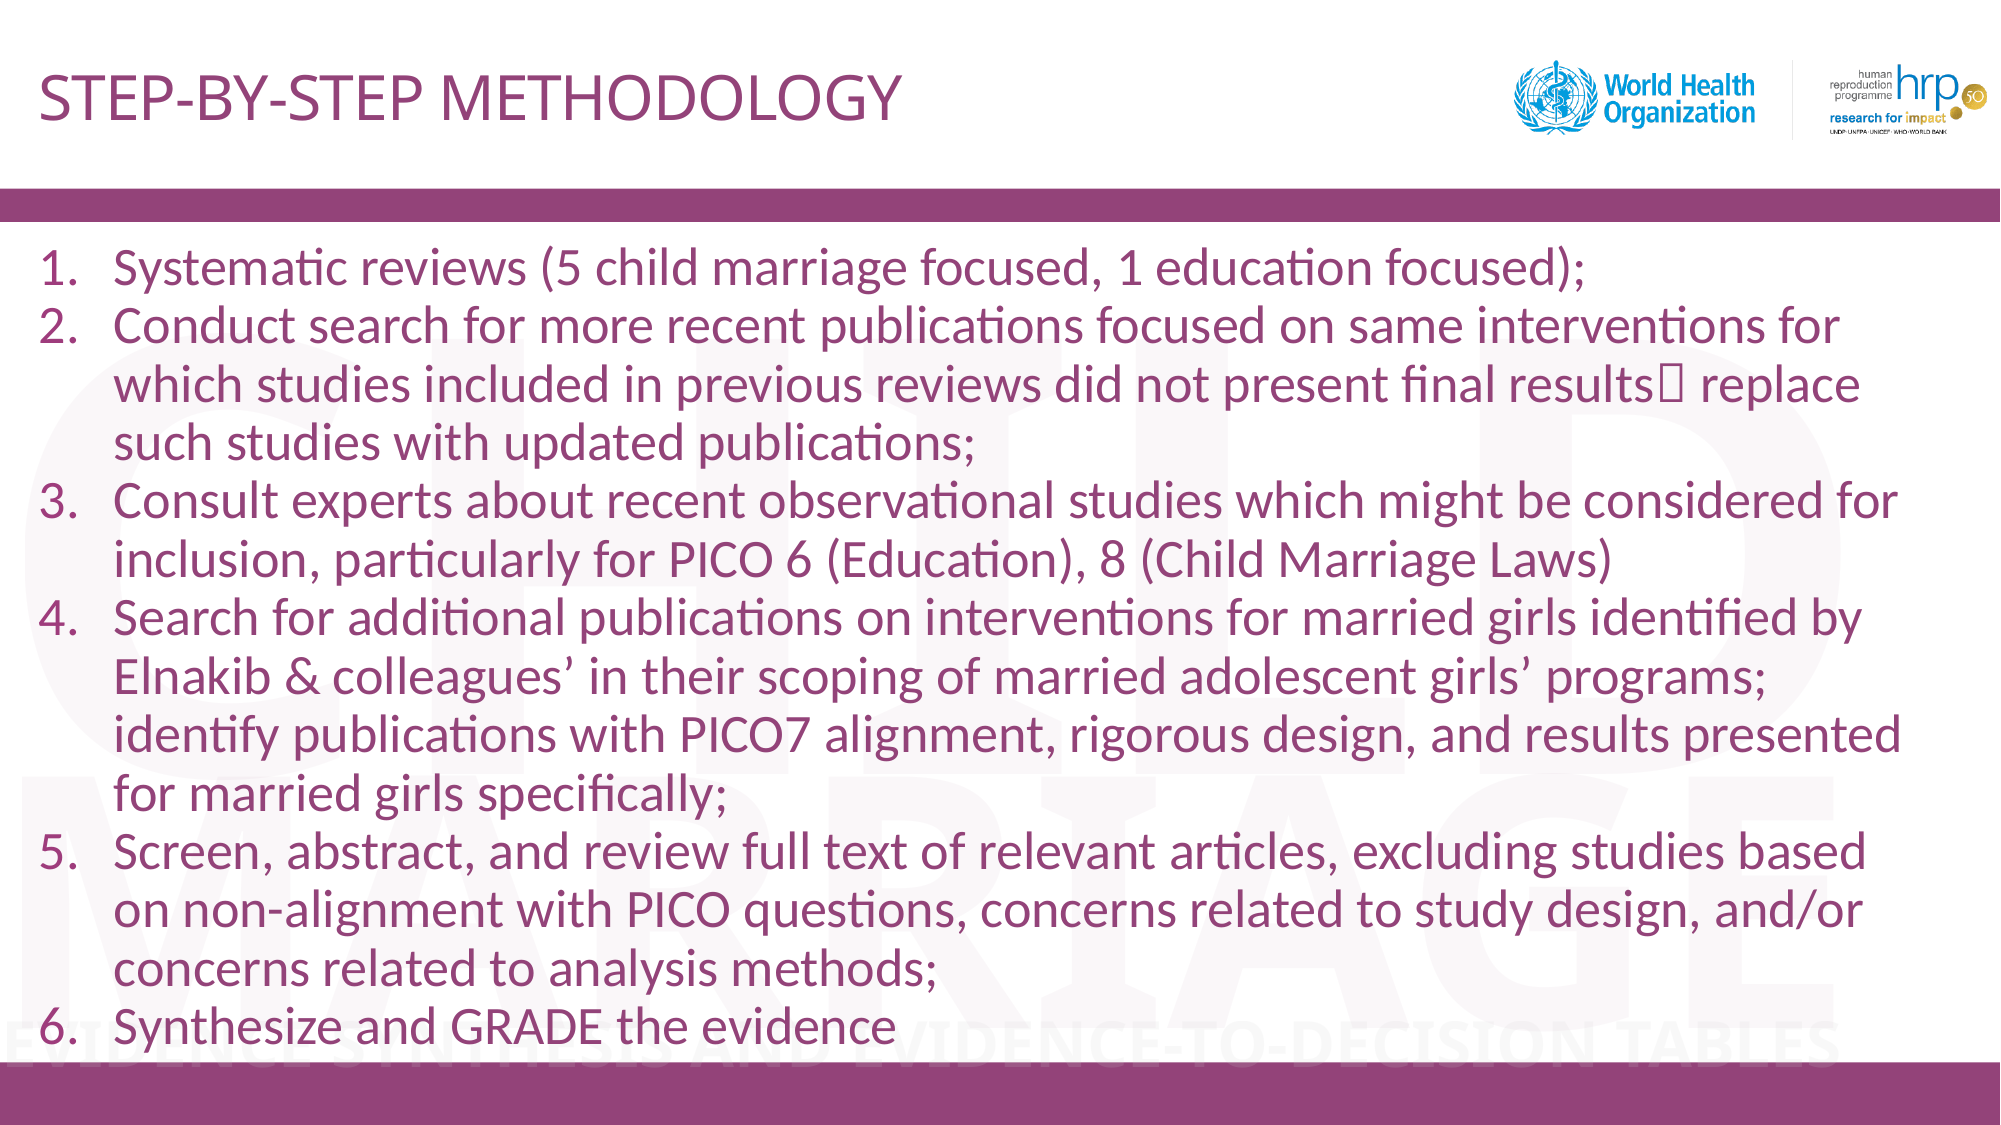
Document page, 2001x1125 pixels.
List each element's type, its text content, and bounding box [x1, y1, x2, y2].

picture [1529, 106, 1538, 117]
title STEP-BY-STEP METHODOLOGY [23, 41, 1482, 159]
picture [1514, 60, 1555, 108]
picture [1514, 60, 1987, 140]
list Systematic reviews (5 child marriage focused, 1 education focused); Conduct search for more recent publications focused on same interventions for which studies included in previous reviews did not present final results replace such studies with updated publications; Consult experts about recent observational studies which might be considered for inclusion, particularly for PICO 6 (Education), 8 (Child Marriage Laws) Search for additional publications on interventions for married girls identified by Elnakib & colleagues’ in their scoping of married adolescent girls’ programs; identify publications with PICO7 alignment, rigorous design, and results presented for married girls specifically; Screen, abstract, and review full text of relevant articles, excluding studies based on non-alignment with PICO questions, concerns related to study design, and/or concerns related to analysis methods; Synthesize and GRADE the evidence [23, 231, 1946, 1073]
